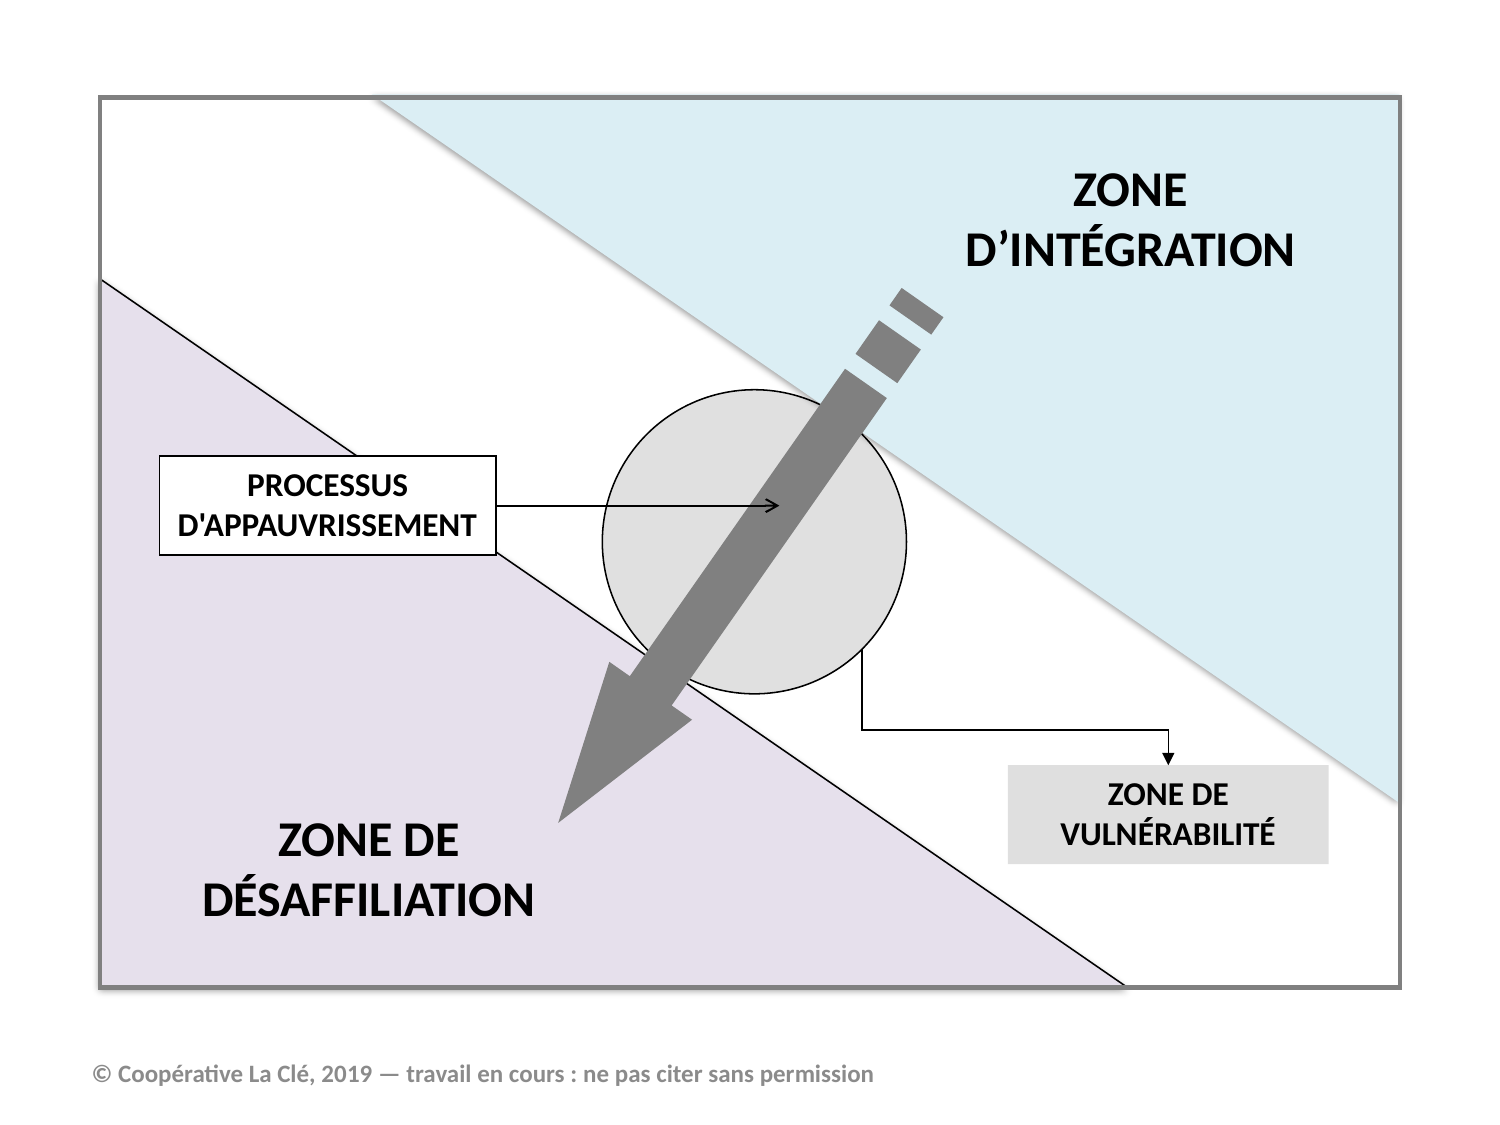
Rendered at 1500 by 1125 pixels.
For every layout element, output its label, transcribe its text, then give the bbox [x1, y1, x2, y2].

footer © Coopérative La Clé, 2019 — travail en cours : ne pas citer sans permission [76, 1042, 904, 1103]
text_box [159, 455, 780, 556]
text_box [956, 553, 1074, 861]
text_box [100, 97, 1400, 988]
